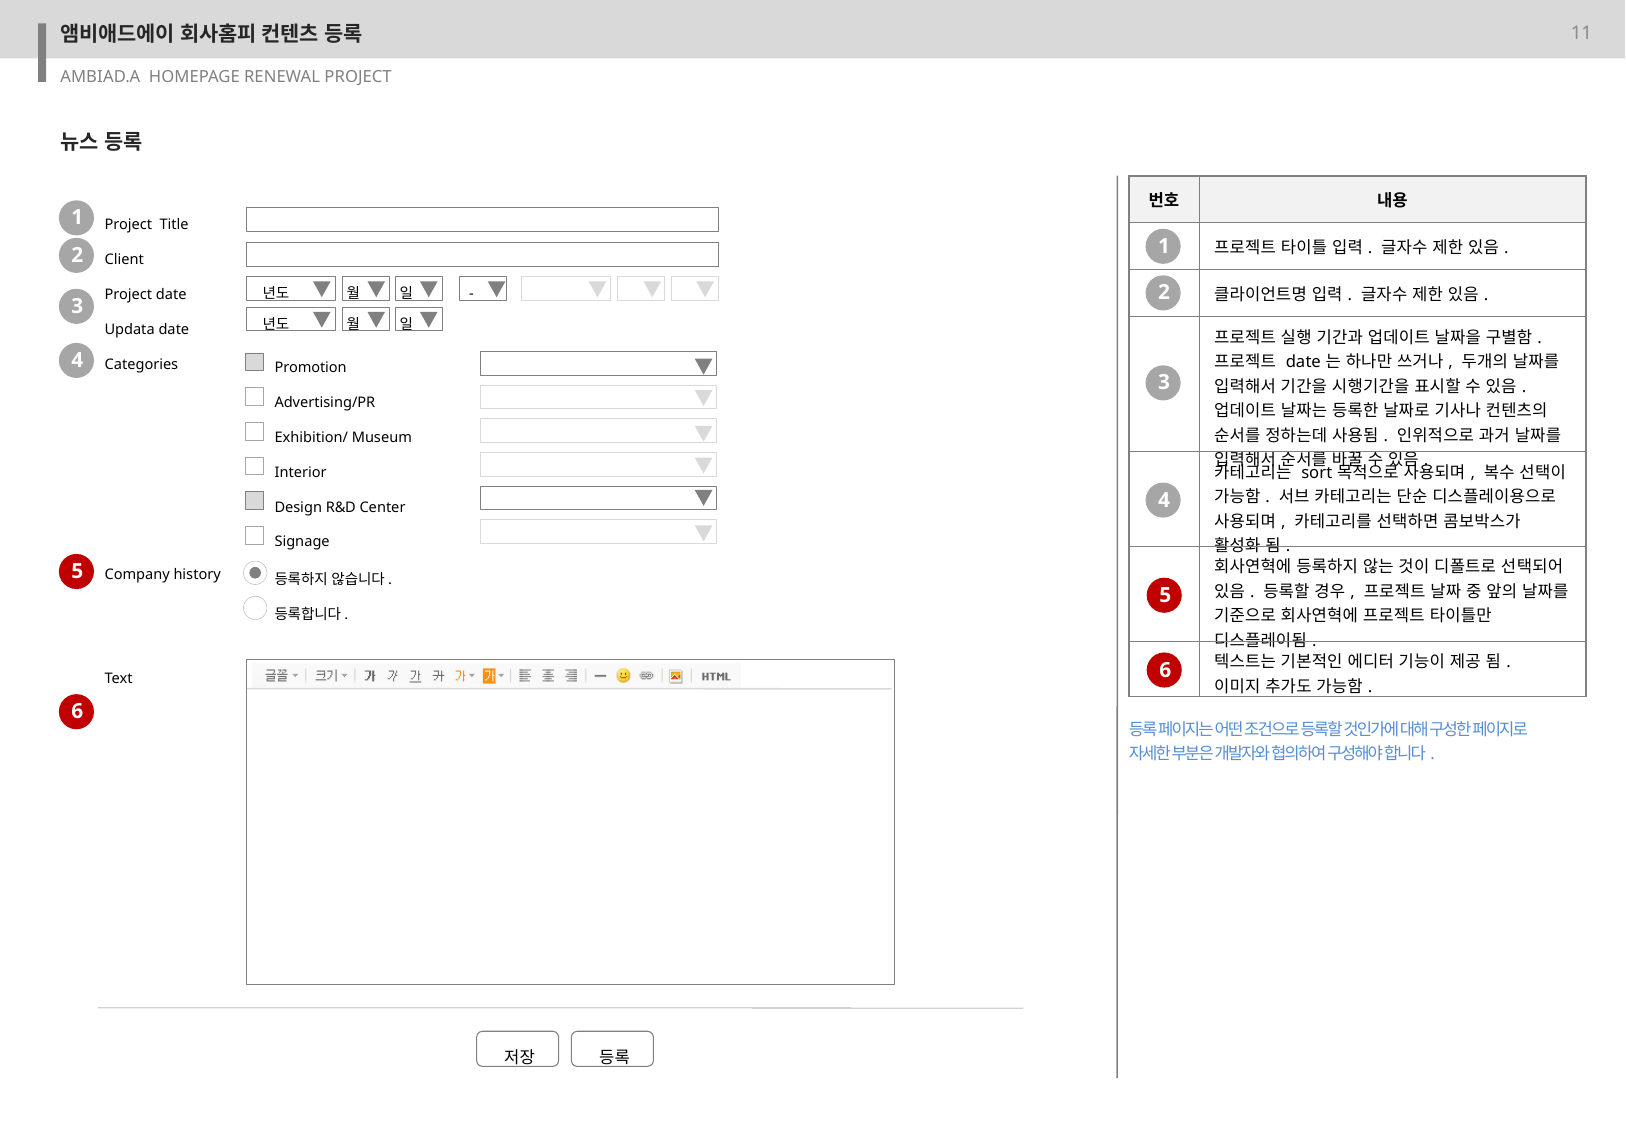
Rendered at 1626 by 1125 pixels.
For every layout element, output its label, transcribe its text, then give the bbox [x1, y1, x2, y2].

table_cell [1130, 637, 1199, 641]
table_cell 회사연혁에 등록하지 않는 것이 디폴트로 선택되어 있음. 등록할 경우, 프로젝트 날짜 중 앞의 날짜를 기준으로 회사연혁에 프로젝트 타이틀만 디스플레이됨. [1200, 547, 1585, 641]
text_box [311, 309, 333, 330]
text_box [1139, 652, 1191, 697]
text_box [393, 305, 399, 333]
text_box [340, 305, 346, 333]
text_box [478, 450, 719, 478]
text_box [311, 279, 333, 300]
text_box Project Title Client Project date Updata date Categories Company history Text [89, 190, 403, 695]
text_box 일 [399, 297, 432, 333]
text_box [51, 288, 103, 333]
text_box [478, 484, 719, 512]
text_box [244, 275, 262, 302]
table_cell 프로젝트 타이틀 입력. 글자수 제한 있음. [1200, 223, 1585, 269]
text_box [243, 351, 265, 373]
text_box 뉴스 등록 [60, 129, 508, 168]
text_box [478, 349, 719, 377]
text_box [244, 305, 262, 333]
text_box [432, 279, 440, 296]
table_cell [1130, 547, 1199, 625]
text_box [241, 594, 270, 622]
text_box [379, 275, 391, 302]
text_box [51, 200, 103, 237]
table_cell [1193, 270, 1199, 316]
text_box [478, 417, 719, 444]
text_box [243, 489, 265, 511]
text_box [243, 385, 265, 407]
table_header 번호 [1130, 177, 1199, 222]
text_box [692, 523, 715, 544]
text_box [379, 279, 387, 297]
text_box [243, 524, 265, 546]
text_box [692, 423, 715, 444]
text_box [51, 553, 103, 598]
text_box 앰비애드에이 회사홈피 컨텐츠 등록 [60, 20, 508, 59]
text_box [244, 205, 721, 233]
text_box [692, 487, 715, 509]
table_cell 클라이언트명 입력. 글자수 제한 있음. [1200, 270, 1585, 316]
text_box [1138, 365, 1190, 409]
text_box 월 [346, 266, 379, 297]
text_box [502, 279, 508, 292]
text_box [340, 275, 346, 302]
text_box - [469, 266, 502, 302]
text_box 년도 [262, 297, 295, 333]
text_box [1138, 482, 1190, 527]
text_box 저장 [483, 1026, 557, 1067]
text_box 년도 [262, 266, 295, 297]
table_cell 텍스트는 기본적인 에디터 기능이 제공 됨. 이미지 추가도 가능함. [1200, 642, 1585, 696]
text_box [569, 1029, 656, 1069]
table_cell [1130, 452, 1199, 546]
text_box [520, 275, 612, 302]
text_box Promotion Advertising/PR Exhibition/ Museum Interior Design R&D Center Signage [259, 332, 436, 544]
text_box [379, 309, 387, 328]
text_box [295, 275, 337, 302]
text_box [457, 275, 469, 302]
text_box [502, 283, 508, 302]
text_box 등록하지 않습니다. 등록합니다. [259, 544, 436, 630]
table_cell [1130, 642, 1199, 696]
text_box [51, 342, 103, 387]
text_box [379, 305, 391, 333]
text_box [243, 560, 268, 585]
text_box [432, 275, 445, 302]
table_cell 카테고리는 sort목적으로 사용되며, 복수 선택이 가능함. 서브 카테고리는 단순 디스플레이용으로 사용되며, 카테고리를 선택하면 콤보박스가 활성화 됨. [1200, 452, 1585, 546]
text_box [1139, 577, 1191, 622]
text_box [478, 383, 719, 411]
text_box [615, 275, 667, 302]
text_box [692, 455, 715, 476]
text_box [586, 279, 609, 300]
text_box [244, 657, 897, 986]
table_cell [1130, 223, 1199, 269]
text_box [1138, 228, 1190, 273]
text_box [295, 305, 337, 333]
text_box 등록 페이지는 어떤 조건으로 등록할 것인가에 대해 구성한 페이지로 자세한 부분은 개발자와 협의하여 구성해야 합니다. [1128, 714, 1598, 804]
text_box 월 [346, 297, 379, 333]
text_box [244, 241, 721, 268]
text_box [692, 387, 715, 409]
text_box [694, 279, 716, 300]
text_box [393, 275, 399, 302]
text_box 일 [399, 266, 432, 297]
text_box [478, 517, 719, 545]
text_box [1138, 275, 1190, 319]
table_header 내용 [1200, 177, 1585, 222]
text_box [432, 305, 445, 333]
text_box [243, 420, 265, 442]
text_box [692, 356, 715, 377]
table_cell 프로젝트 실행 기간과 업데이트 날짜을 구별함. 프로젝트 date는 하나만 쓰거나, 두개의 날짜를 입력해서 기간을 시행기간을 표시할 수 있음. 업데이트 날짜는 등록한 날짜로 기사나 컨텐츠의 순서를 정하는데 사용됨. 인위적으로 과거 날짜를 입력해서 순서를 바꿀 수 있음. [1200, 317, 1585, 451]
text_box [474, 1029, 561, 1069]
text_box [51, 237, 103, 282]
text_box [641, 279, 663, 300]
text_box 등록 [578, 1026, 652, 1067]
picture [252, 663, 741, 688]
text_box [669, 275, 720, 302]
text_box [51, 693, 103, 738]
text_box [432, 309, 440, 327]
text_box [243, 455, 265, 477]
table_cell [1130, 317, 1199, 451]
